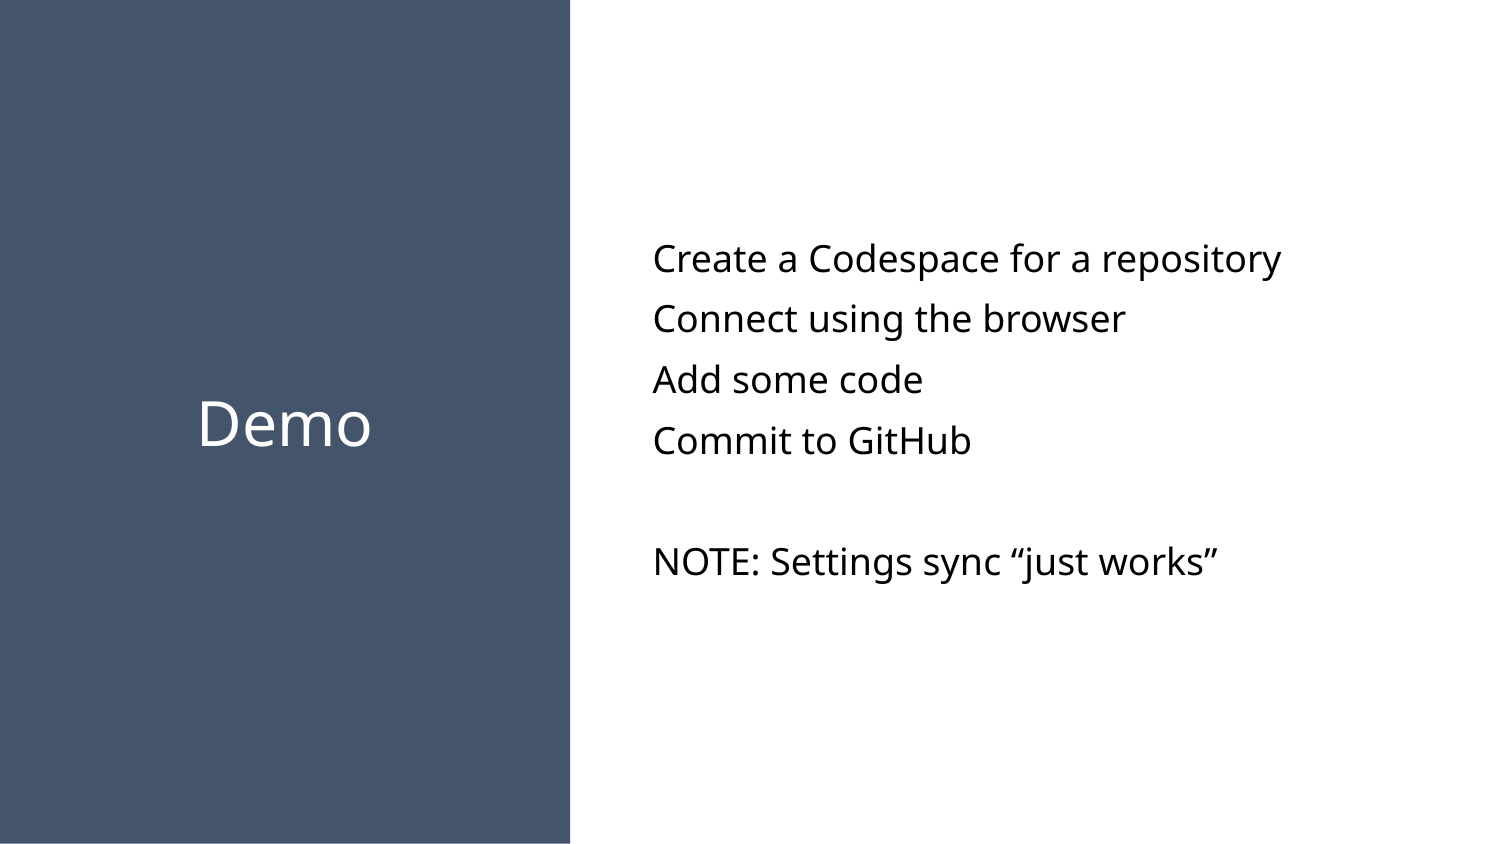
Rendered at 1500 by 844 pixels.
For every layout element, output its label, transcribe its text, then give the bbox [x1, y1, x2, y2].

list Create a Codespace for a repository Connect using the browser Add some code Commit to GitHub NOTE: Settings sync “just works” [637, 40, 1433, 778]
